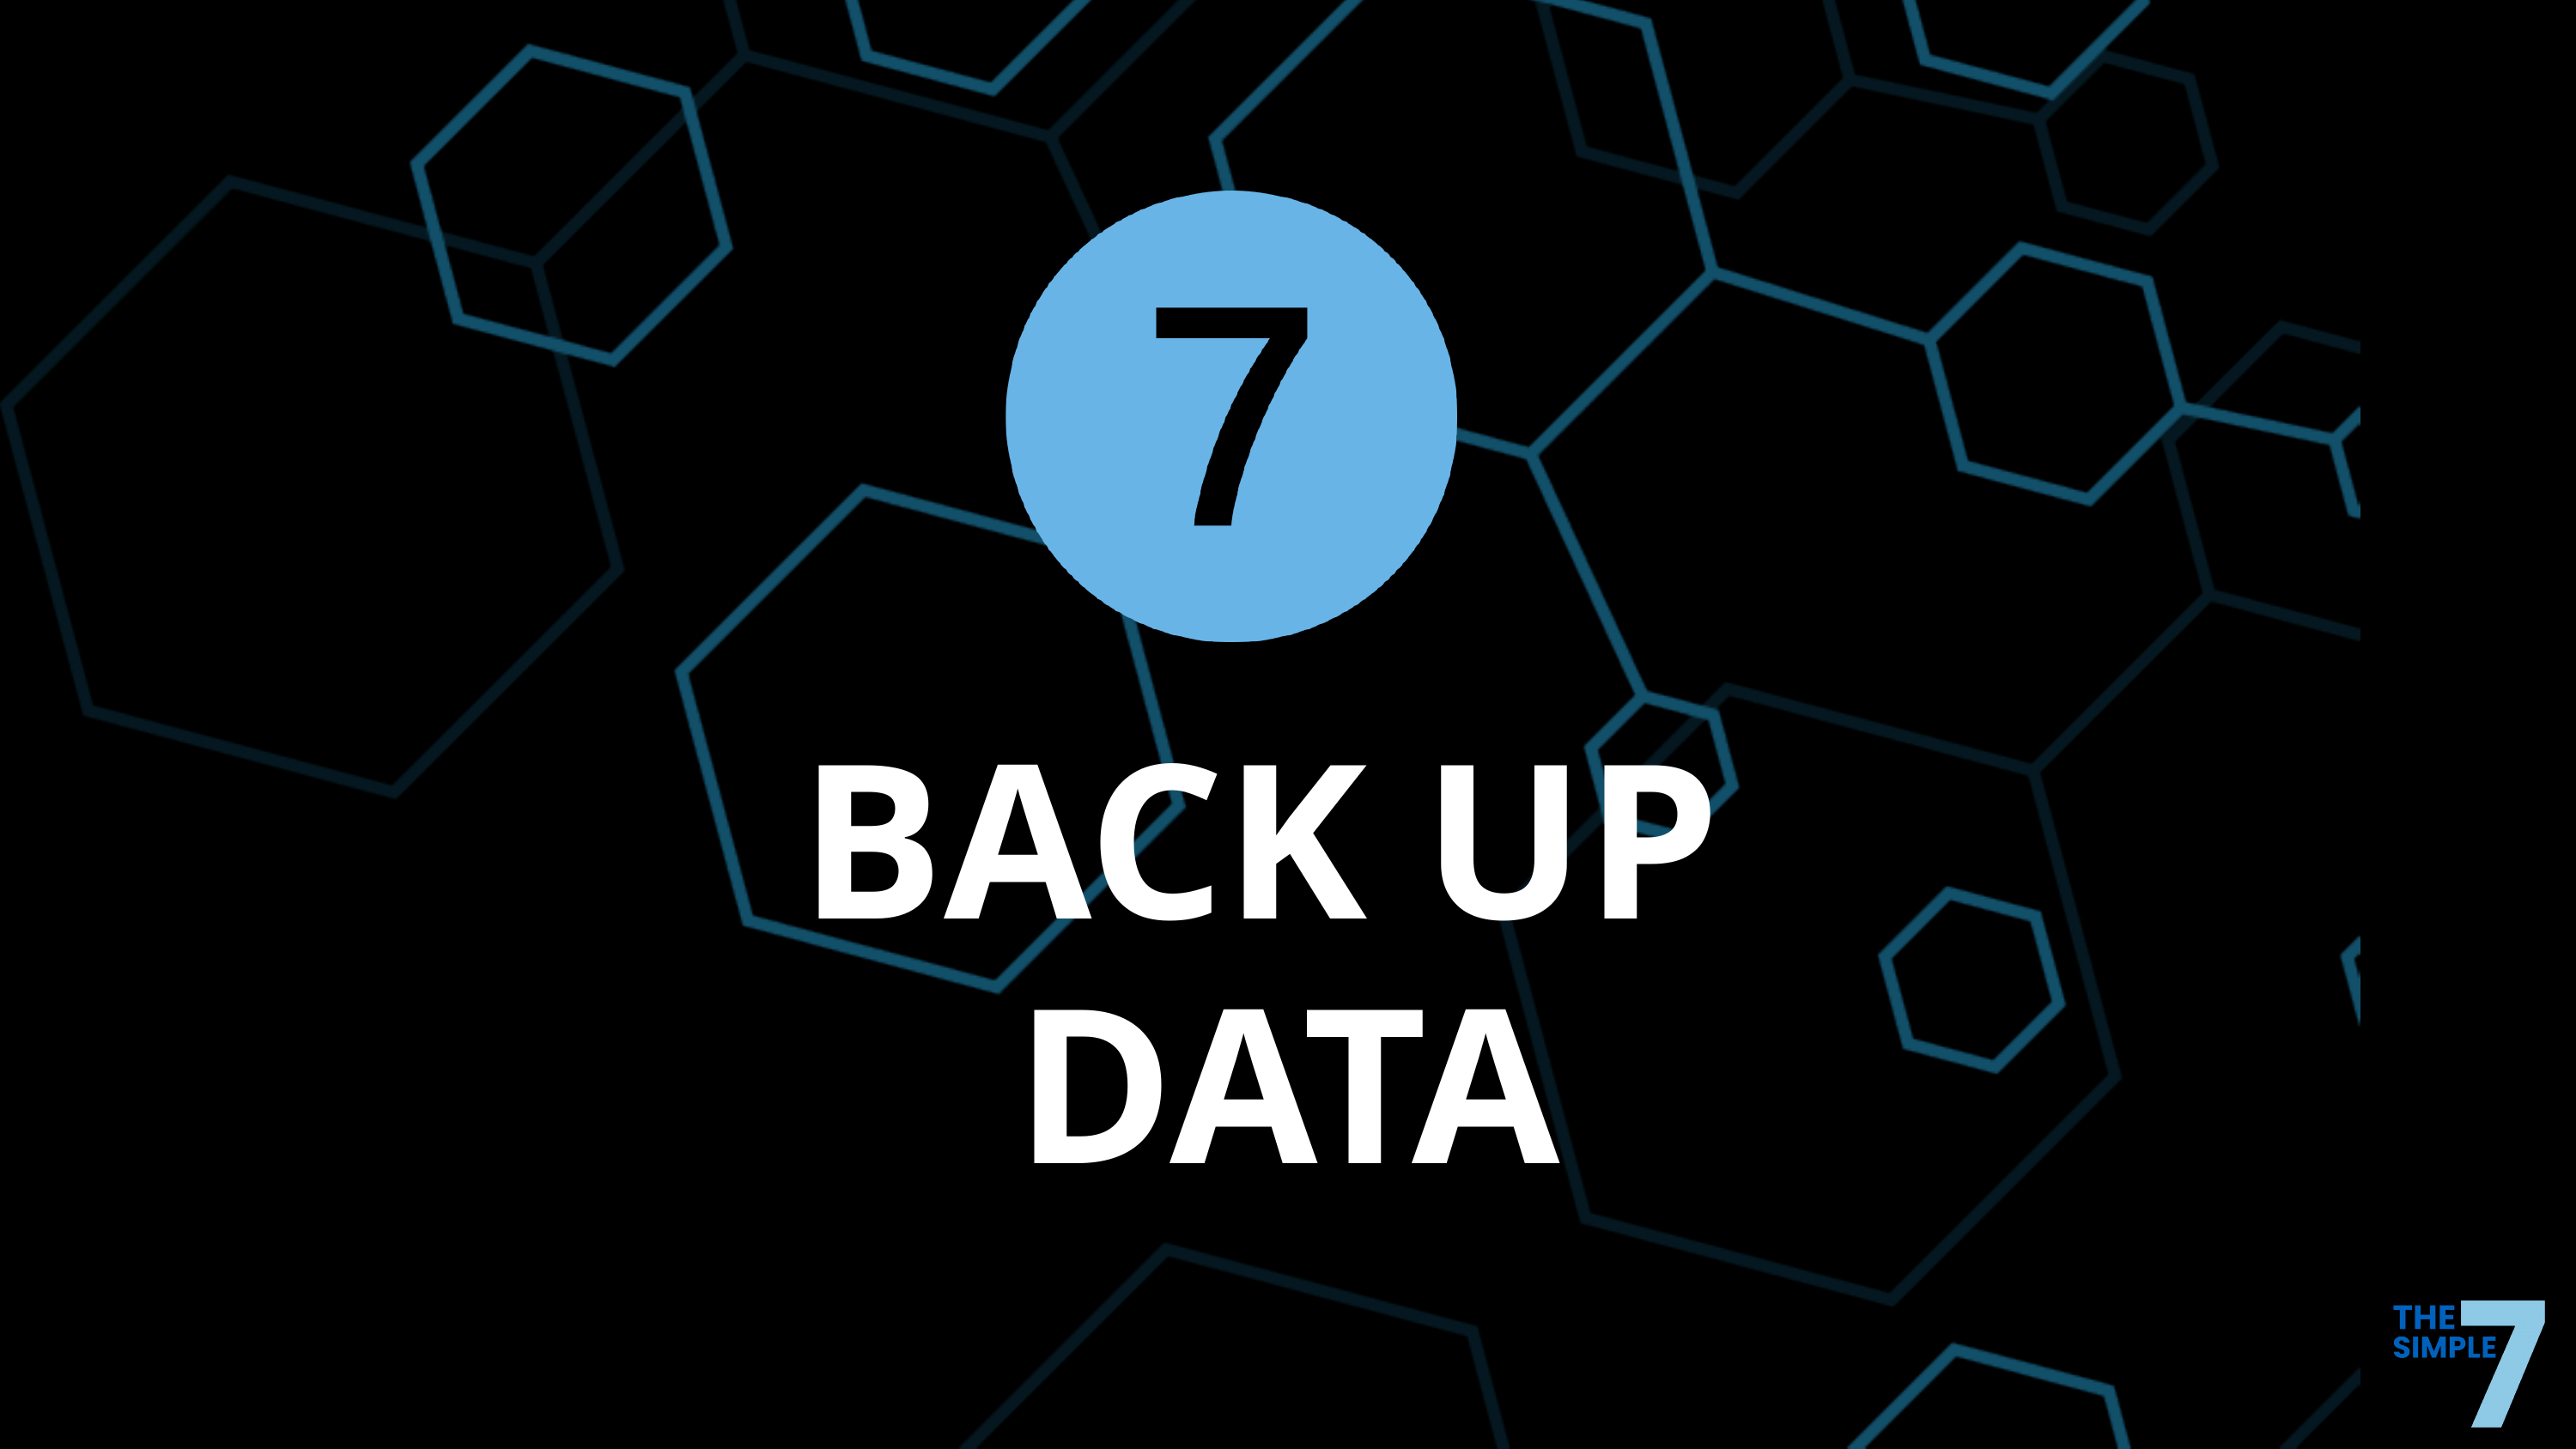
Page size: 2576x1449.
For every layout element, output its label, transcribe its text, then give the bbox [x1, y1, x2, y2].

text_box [1005, 191, 1458, 642]
text_box BACK UP DATA [58, 717, 2518, 1207]
text_box [0, 0, 2360, 1449]
text_box [2385, 1284, 2576, 1449]
